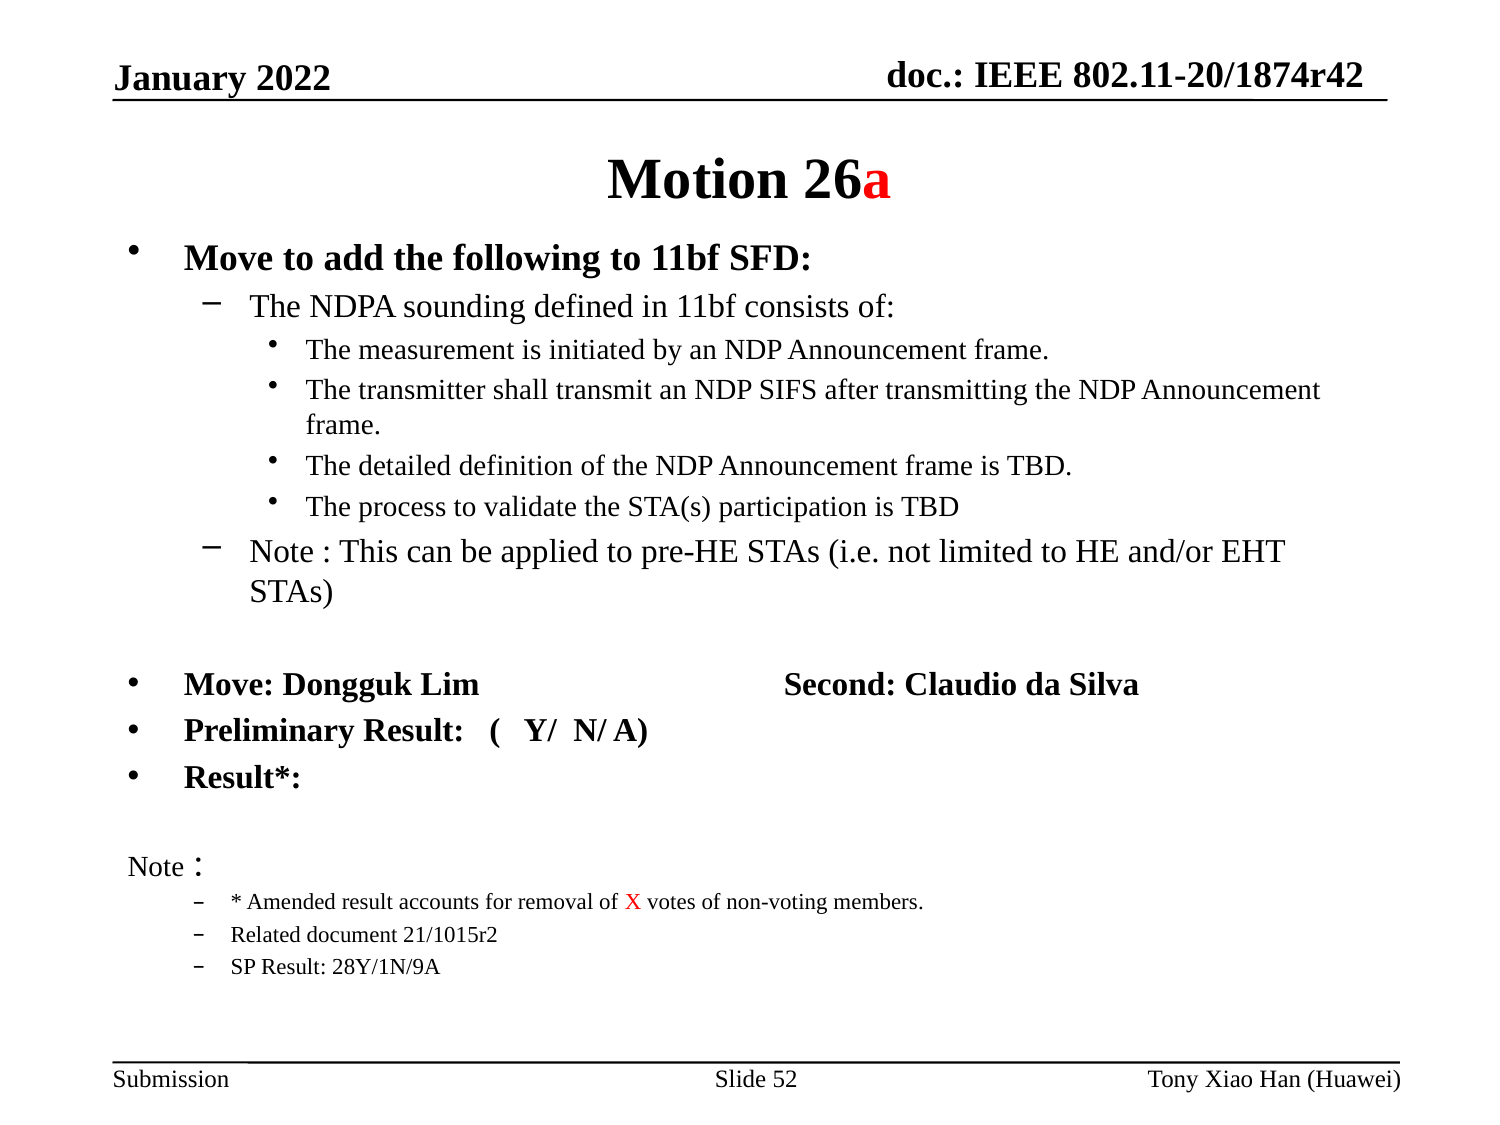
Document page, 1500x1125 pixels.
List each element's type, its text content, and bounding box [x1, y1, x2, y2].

text_box Move to add the following to 11bf SFD: The NDPA sounding defined in 11bf consists of: The measurement is initiated by an NDP Announcement frame. The transmitter shall transmit an NDP SIFS after transmitting the NDP Announcement frame. The detailed definition of the NDP Announcement frame is TBD. The process to validate the STA(s) participation is TBD Note : This can be applied to pre-HE STAs (i.e. not limited to HE and/or EHT STAs) Move: Dongguk Lim Second: Claudio da Silva Preliminary Result: ( Y/ N/ A) Result*: Note： * Amended result accounts for removal of X votes of non-voting members. Related document 21/1015r2 SP Result: 28Y/1N/9A [112, 224, 1388, 975]
footer Tony Xiao Han (Huawei) [999, 1061, 1402, 1093]
slide_number Slide 52 [712, 1061, 800, 1093]
text_box Motion 26a [112, 87, 1388, 224]
